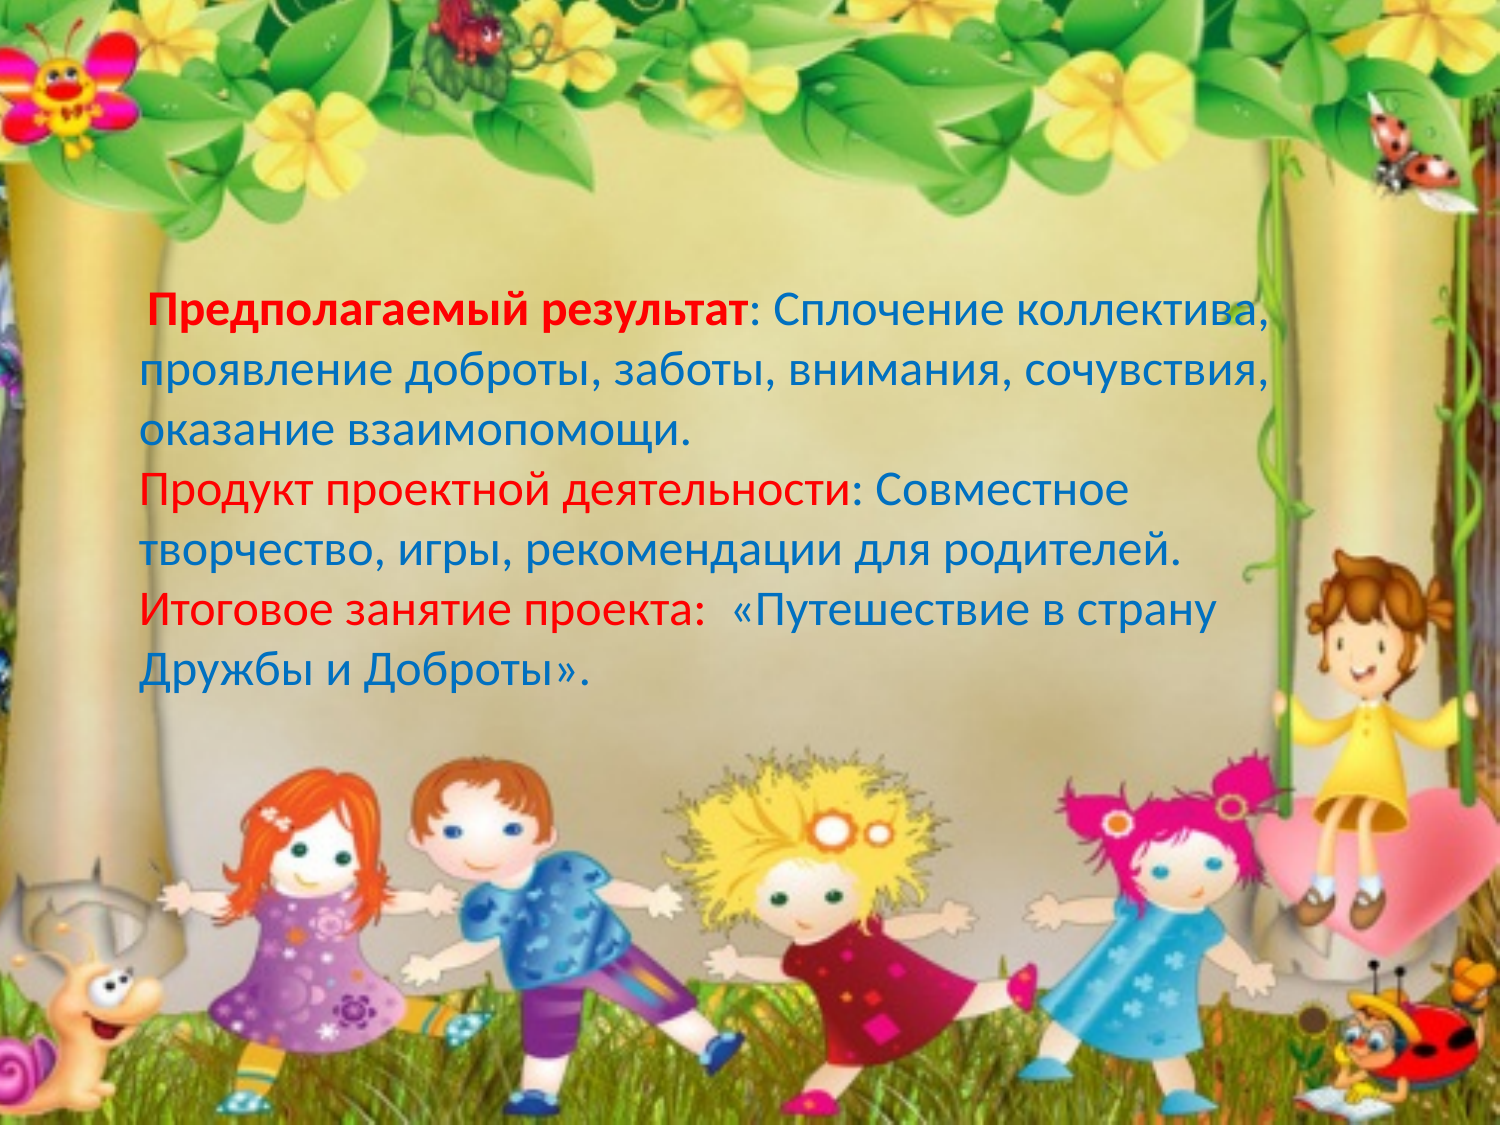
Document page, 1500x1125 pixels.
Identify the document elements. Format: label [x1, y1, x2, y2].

list [0, 0, 1500, 1125]
